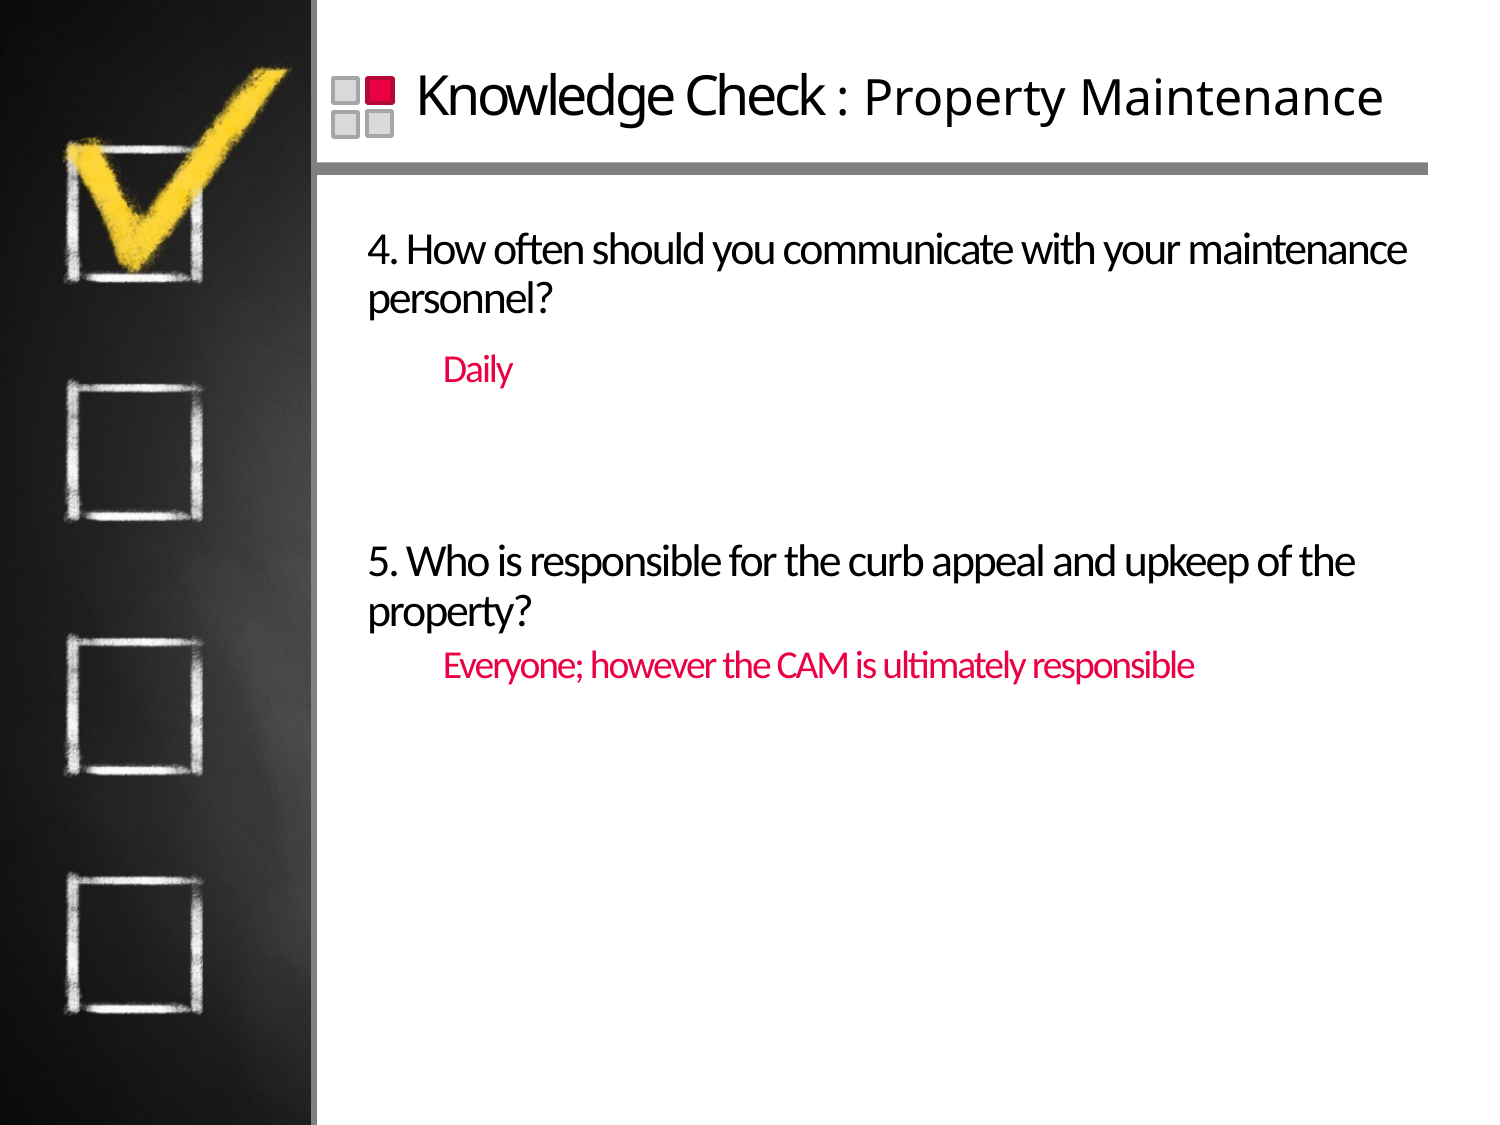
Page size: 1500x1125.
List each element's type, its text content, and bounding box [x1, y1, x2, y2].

title Knowledge Check : Property Maintenance [415, 45, 1425, 150]
list 4. How often should you communicate with your maintenance personnel? Daily 5. Who is responsible for the curb appeal and upkeep of the property? Everyone; however the CAM is ultimately responsible [367, 224, 1435, 1030]
picture [0, 0, 311, 1125]
